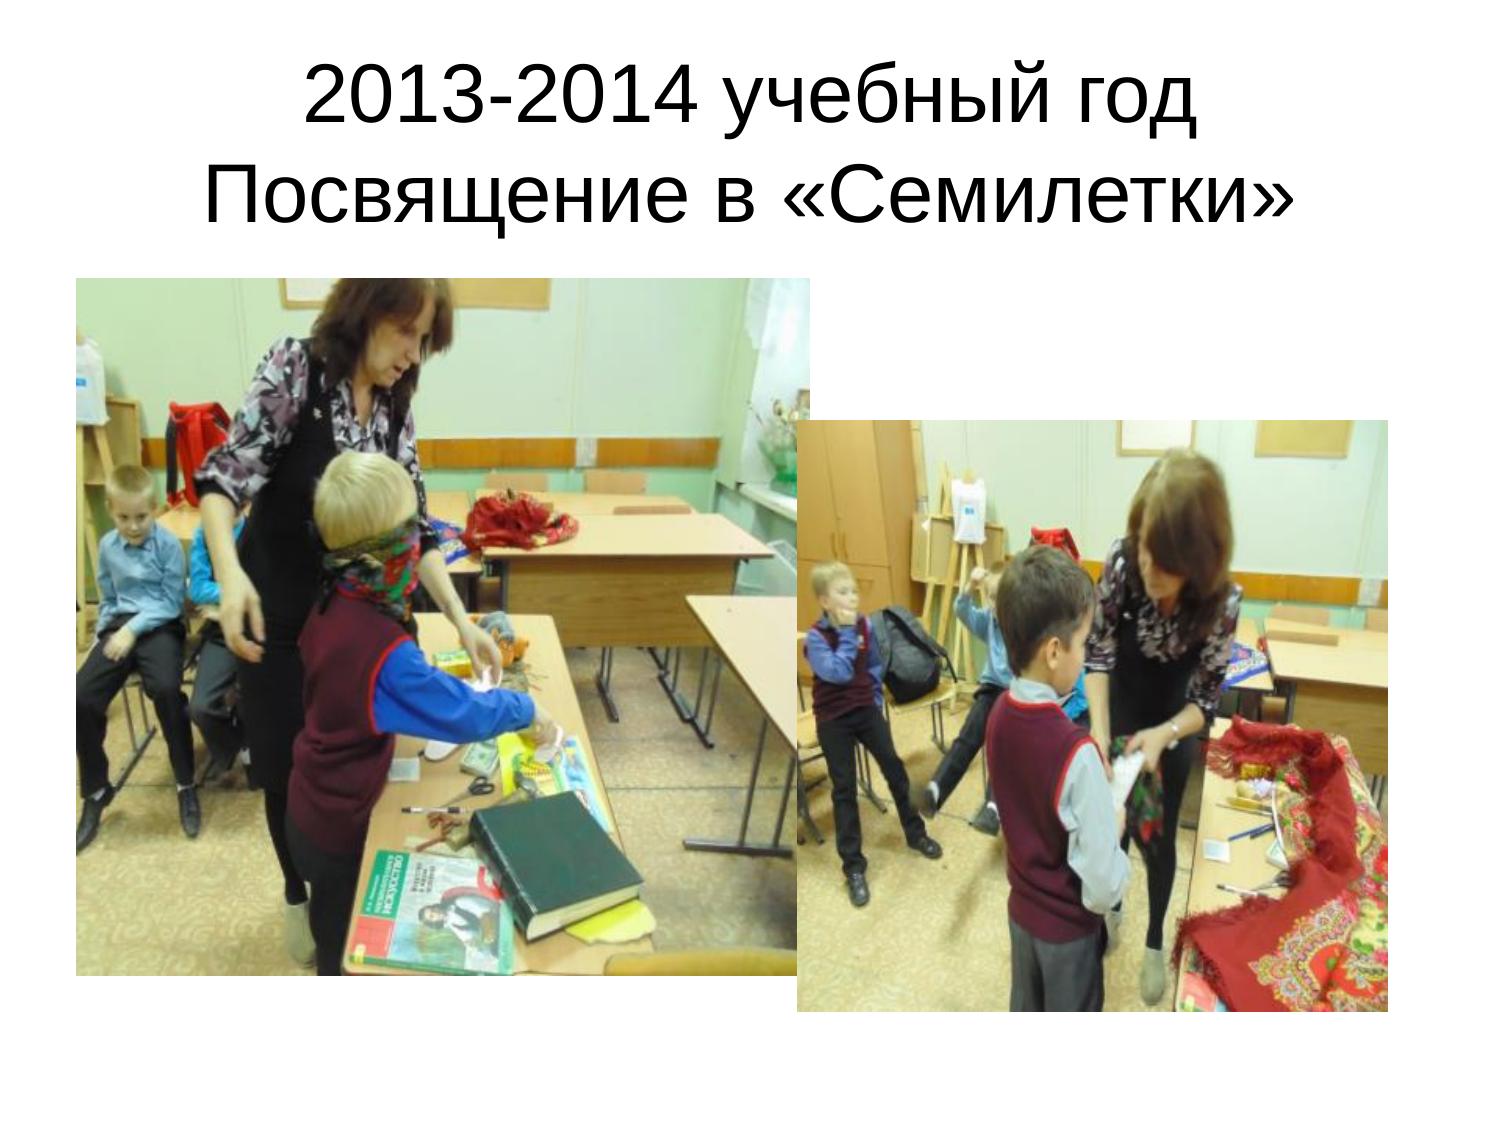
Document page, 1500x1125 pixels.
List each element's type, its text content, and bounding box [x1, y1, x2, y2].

title 2013-2014 учебный год Посвящение в «Семилетки» [74, 44, 1426, 233]
picture [76, 278, 1388, 1012]
